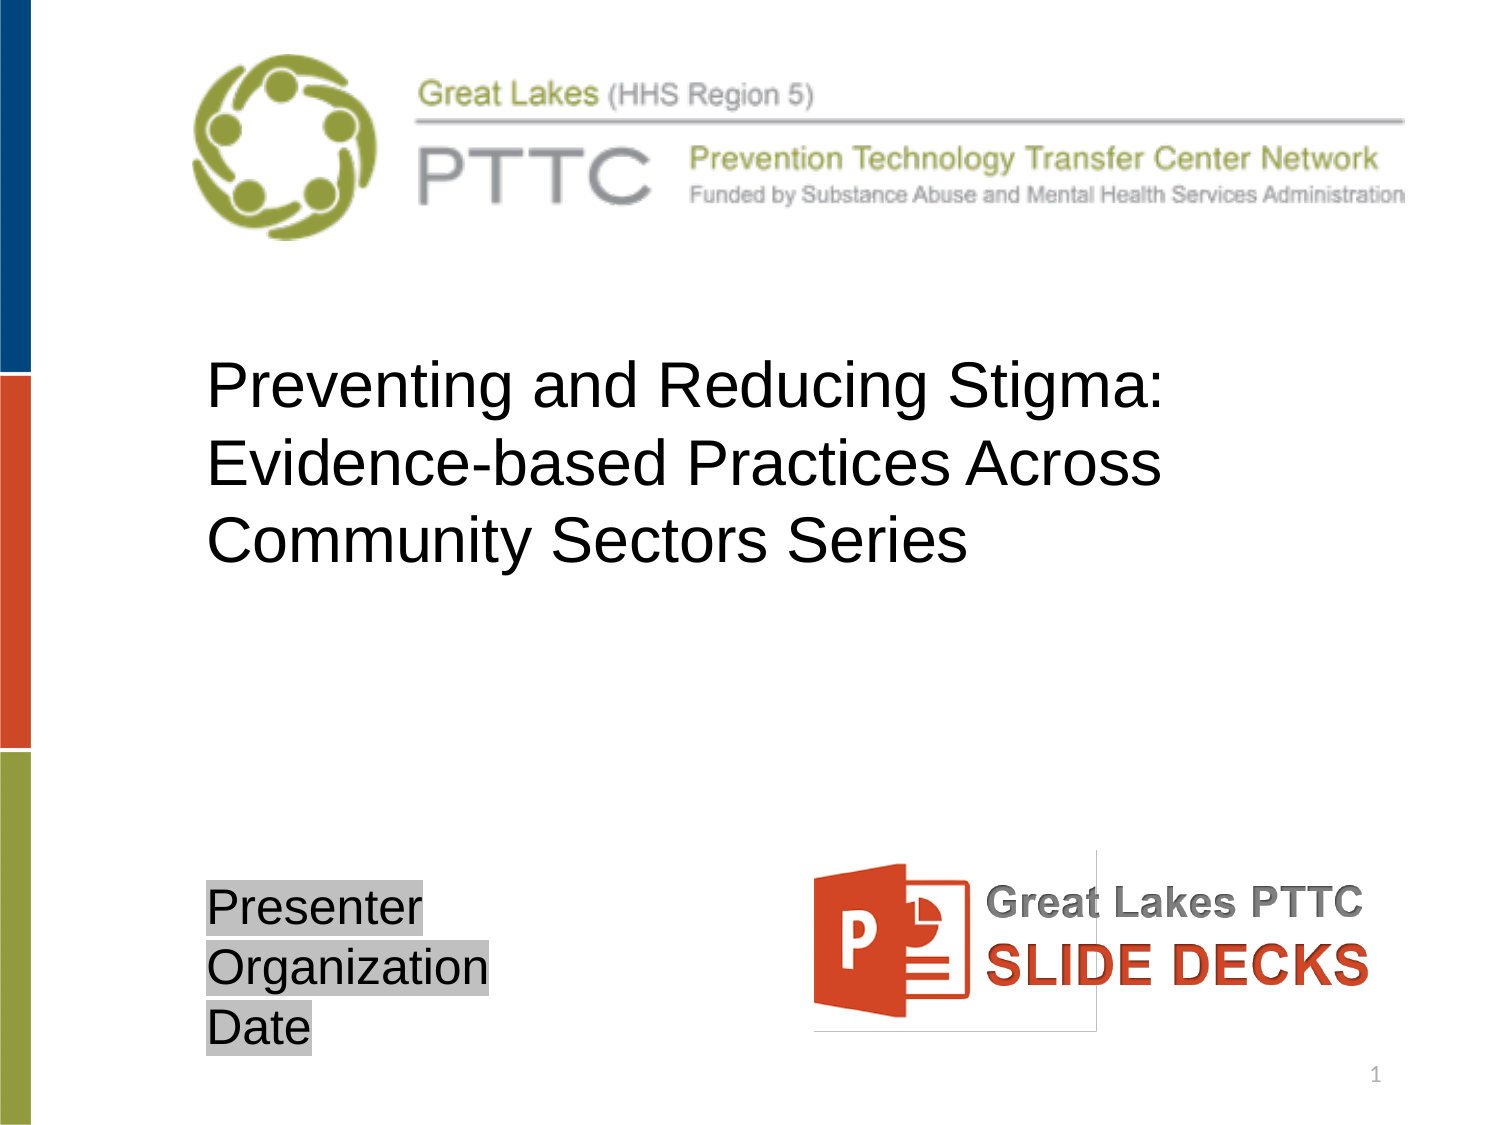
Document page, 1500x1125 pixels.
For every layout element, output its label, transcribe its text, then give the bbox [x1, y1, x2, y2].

picture [191, 54, 1405, 241]
picture [813, 850, 1405, 1032]
picture [1, 0, 30, 1124]
slide_number 1 [1059, 1042, 1397, 1103]
text_box Presenter Organization Date [191, 867, 1242, 1063]
title Preventing and Reducing Stigma: Evidence-based Practices Across Community Sectors Series [191, 158, 1500, 850]
